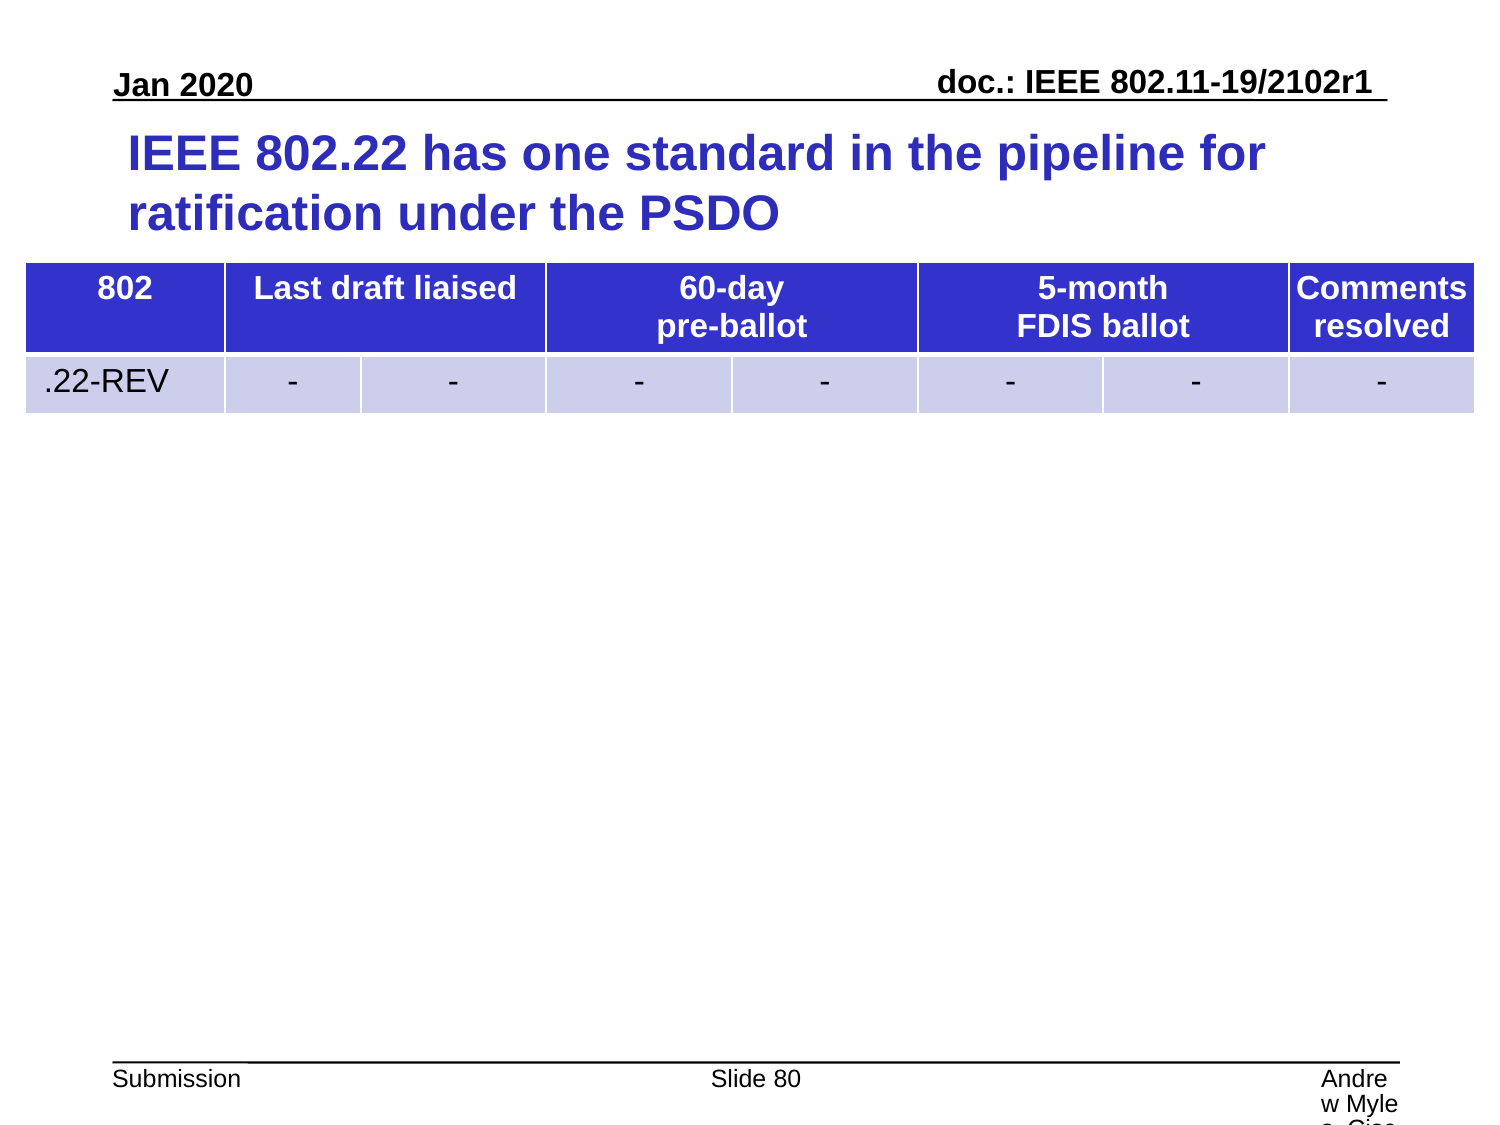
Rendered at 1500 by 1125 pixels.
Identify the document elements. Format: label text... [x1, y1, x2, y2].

slide_number Slide 80 [709, 1061, 803, 1093]
title IEEE 802.22 has one standard in the pipeline for ratification under the PSDO [112, 112, 1388, 262]
table_header 60-day pre-ballot [547, 263, 917, 352]
table_cell - [362, 357, 545, 413]
table_cell - [1104, 357, 1288, 413]
table_cell .22-REV [26, 357, 224, 413]
table_header Last draft liaised [226, 263, 545, 352]
footer Andrew Myles, Cisco [1320, 1061, 1402, 1093]
table_cell - [226, 357, 360, 413]
table_header 802 [26, 263, 224, 352]
table_header Comments resolved [1290, 263, 1474, 352]
table_cell - [733, 357, 917, 413]
table_header 5-month FDIS ballot [919, 263, 1288, 352]
table_cell - [919, 357, 1102, 413]
table_cell - [547, 357, 731, 413]
table_cell - [1290, 357, 1474, 413]
